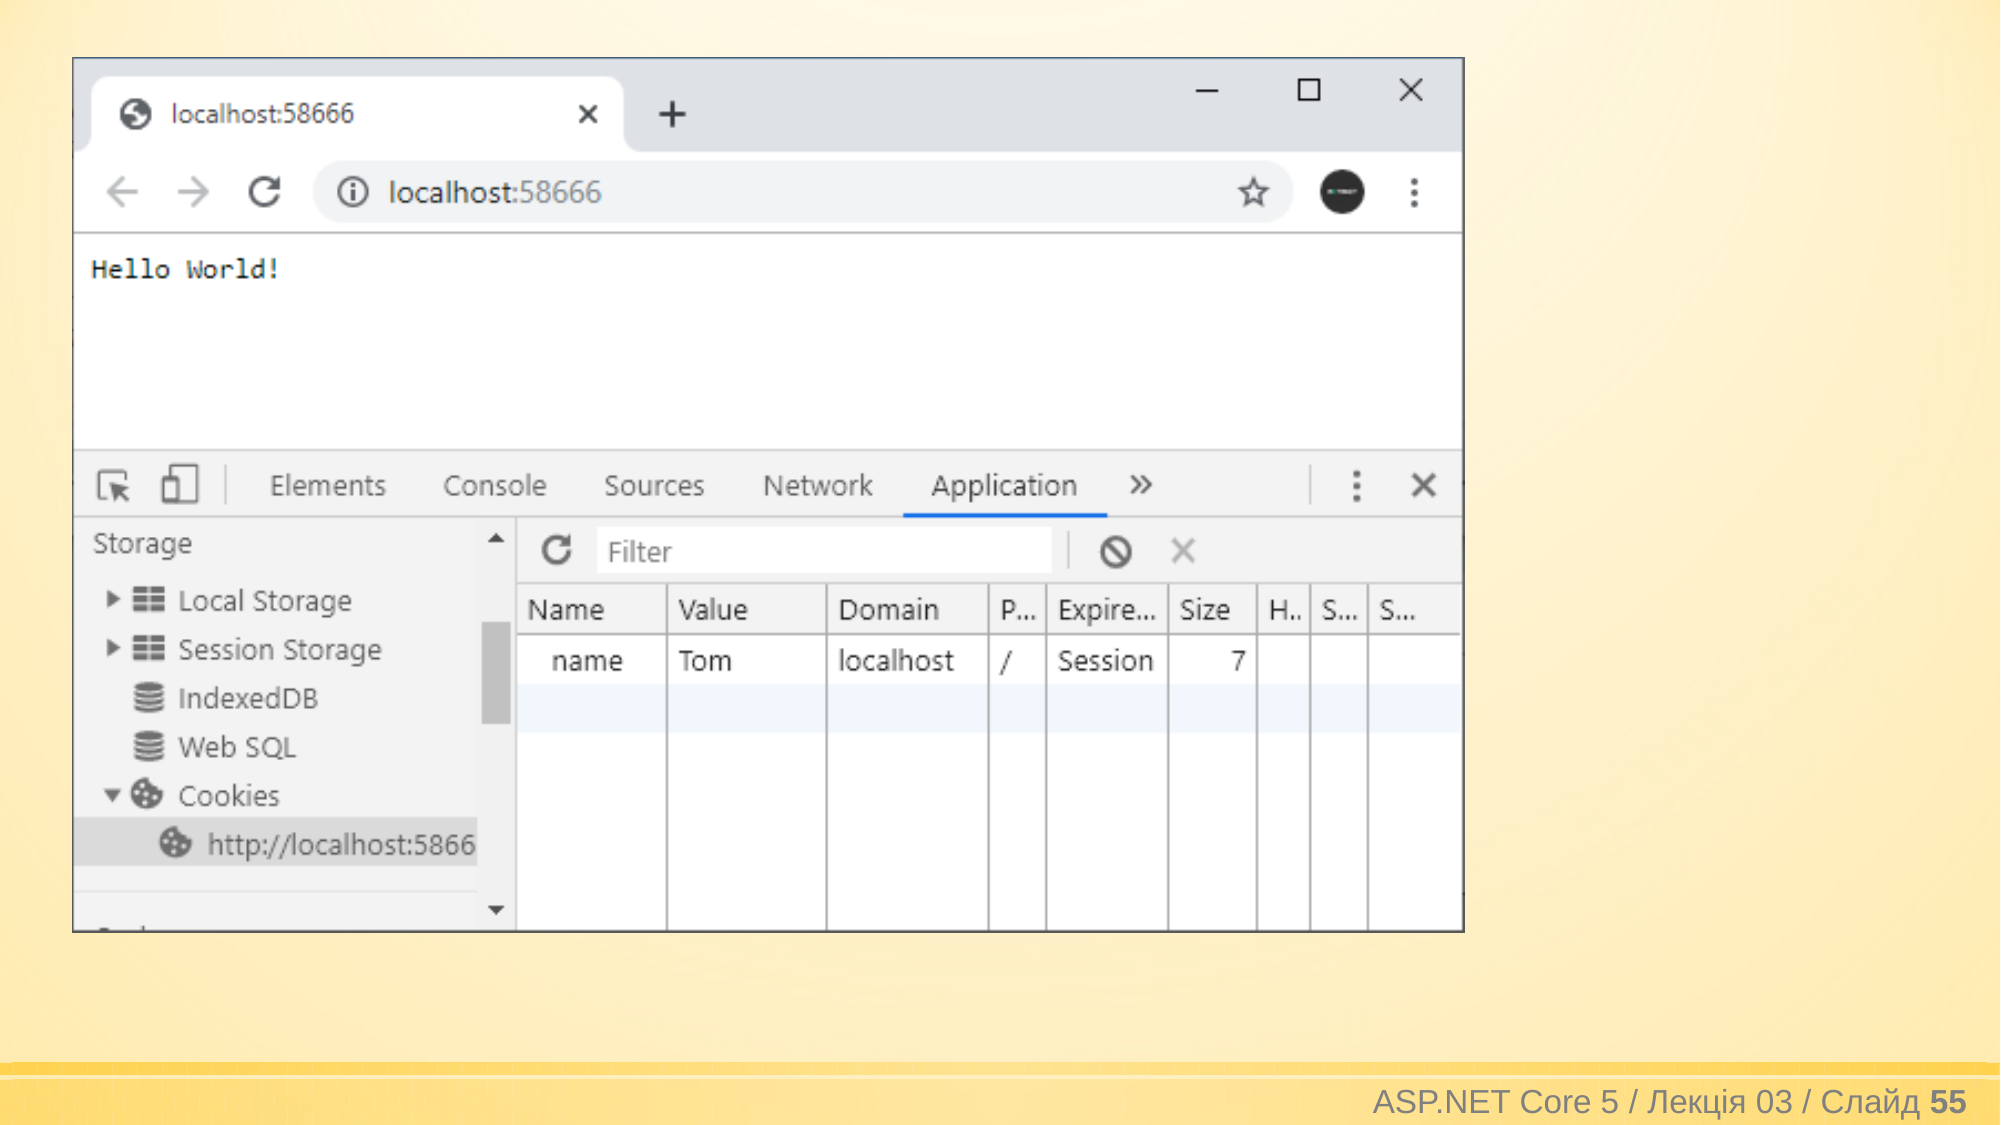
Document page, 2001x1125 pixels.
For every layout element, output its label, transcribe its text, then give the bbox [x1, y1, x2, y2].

picture [0, 0, 2001, 1125]
footer ASP.NET Core 5 / Лекція 03 / Слайд 55 [1101, 1080, 1982, 1120]
